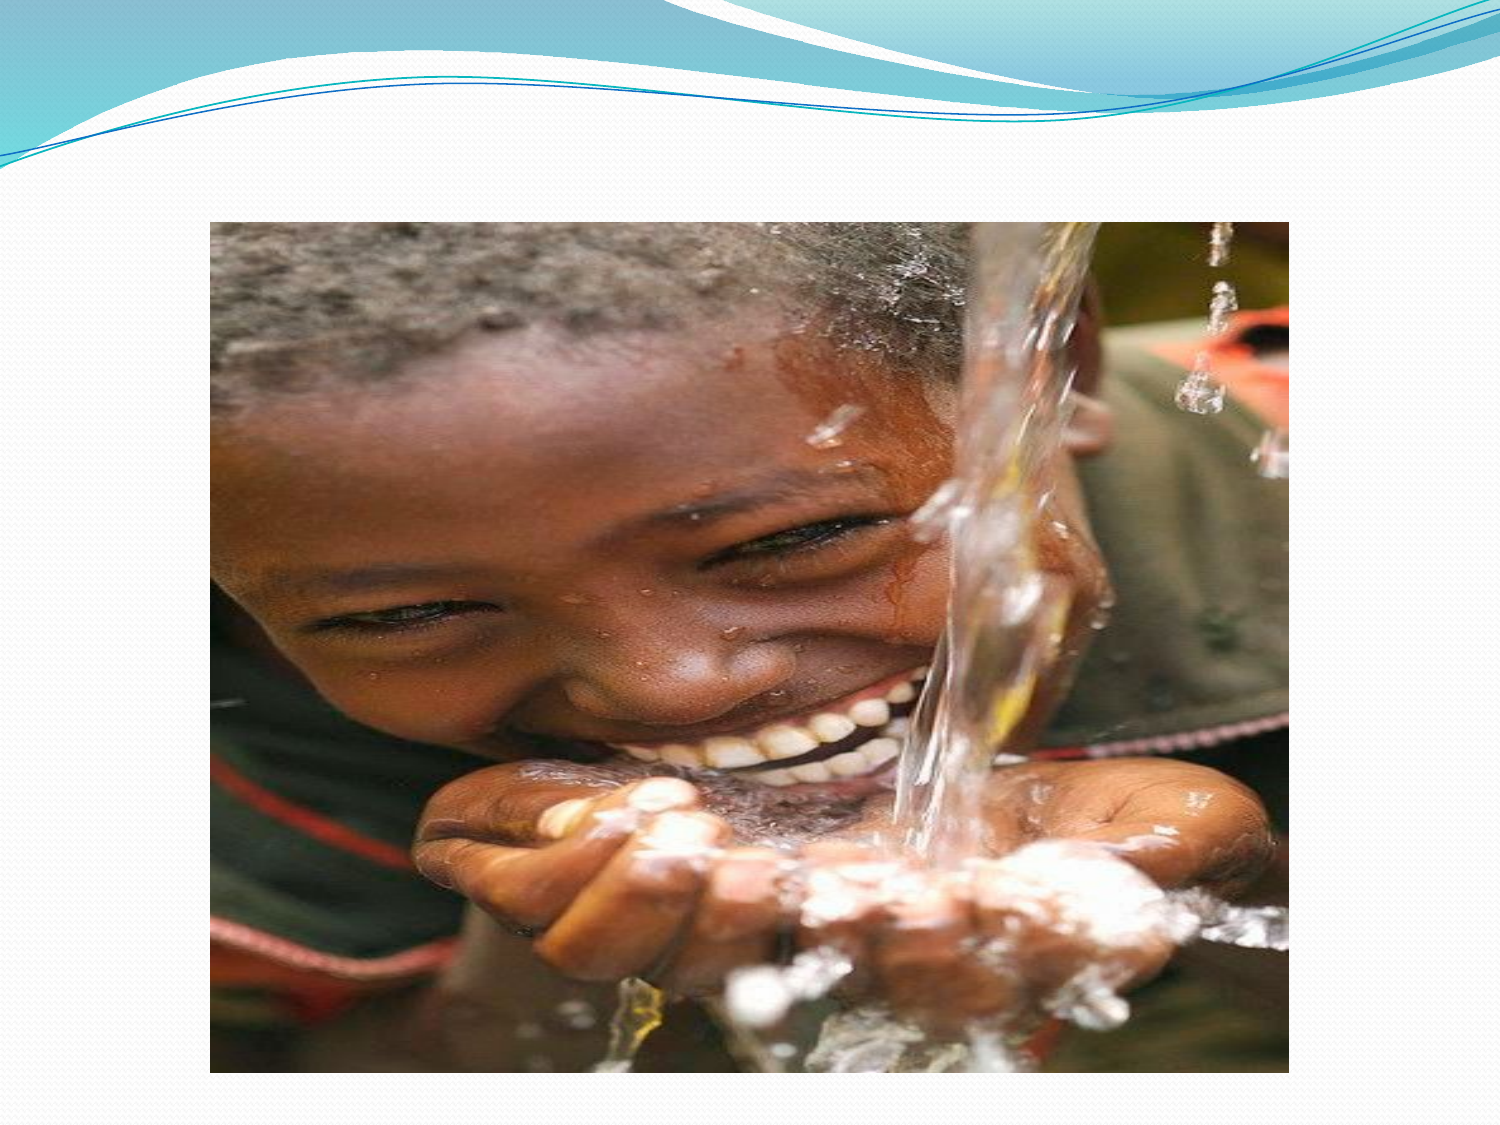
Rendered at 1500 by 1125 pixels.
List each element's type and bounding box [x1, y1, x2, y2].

picture [210, 222, 1290, 1074]
